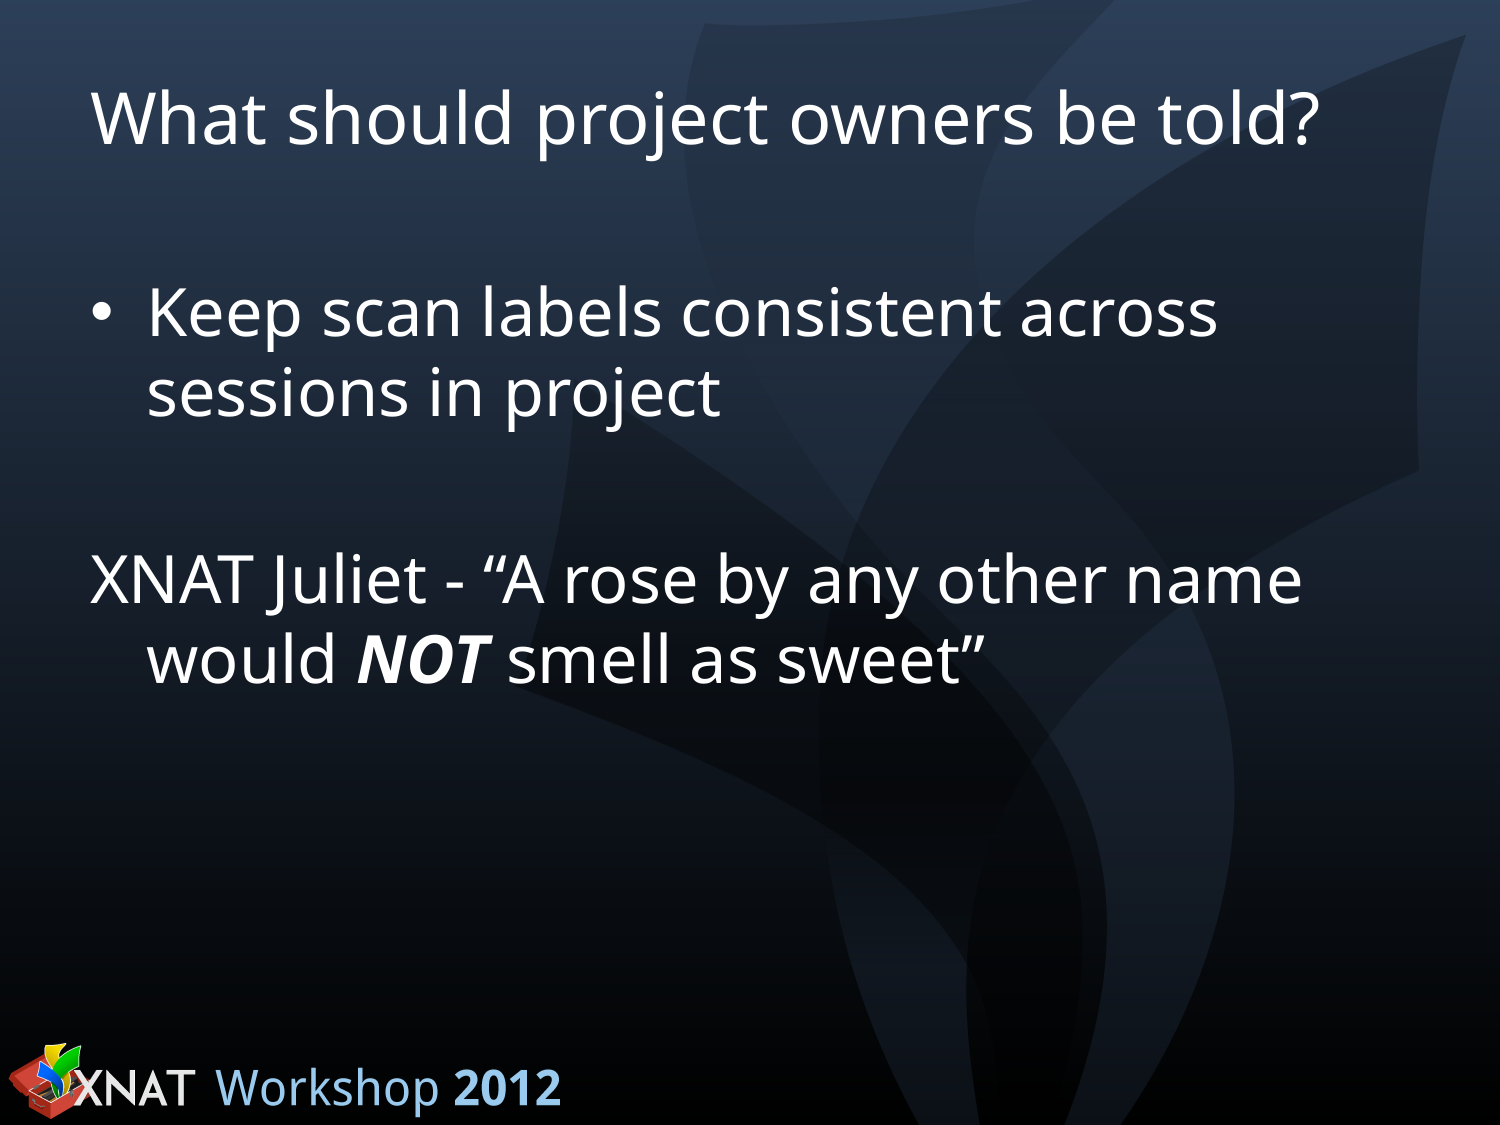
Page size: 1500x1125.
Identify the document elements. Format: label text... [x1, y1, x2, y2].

picture [0, 0, 1500, 1125]
list Keep scan labels consistent across sessions in project XNAT Juliet - “A rose by any other name would NOT smell as sweet” [75, 262, 1425, 1005]
title What should project owners be told? [75, 45, 1425, 188]
